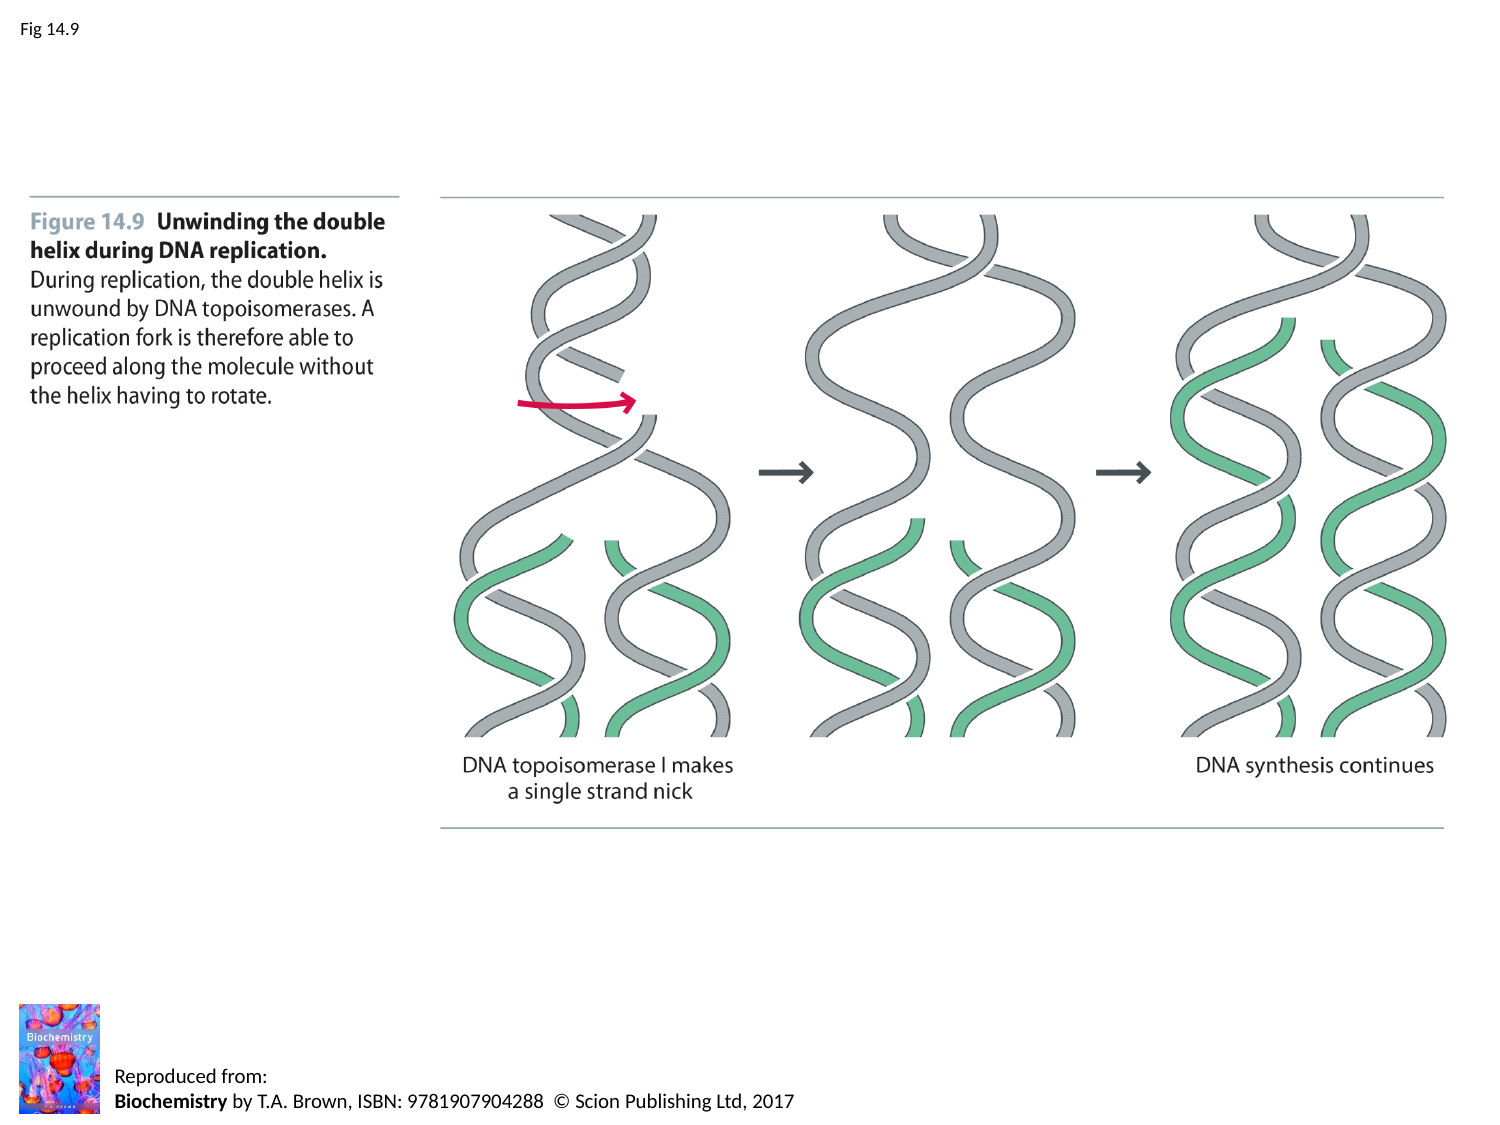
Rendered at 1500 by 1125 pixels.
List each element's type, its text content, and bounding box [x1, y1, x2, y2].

text_box Reproduced from: Biochemistry by T.A. Brown, ISBN: 9781907904288 © Scion Publishing Ltd, 2017 [101, 1055, 838, 1121]
picture [19, 187, 1467, 847]
title Fig 14.9 [0, 2, 100, 54]
picture [19, 1004, 101, 1114]
